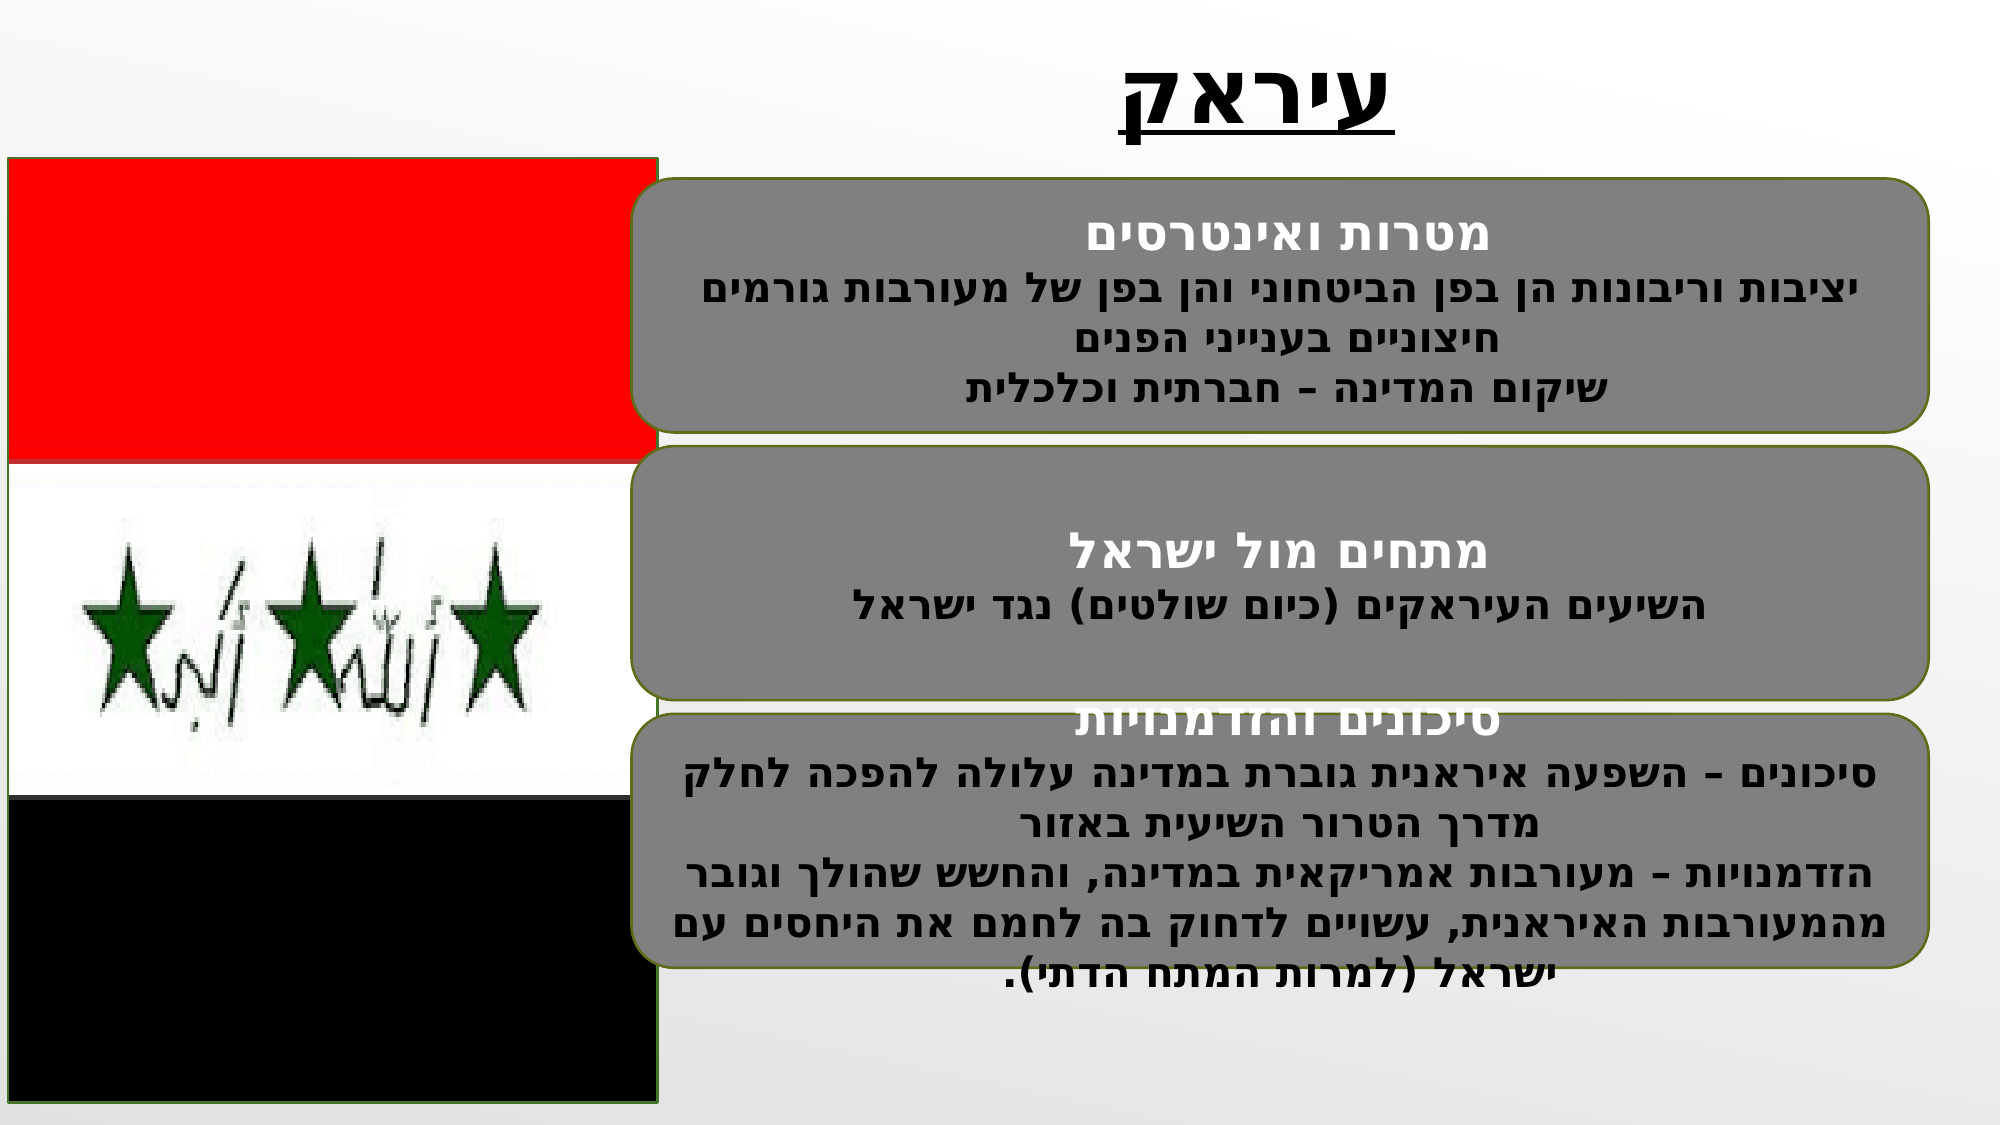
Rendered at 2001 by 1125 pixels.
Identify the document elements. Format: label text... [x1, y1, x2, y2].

text_box [7, 157, 659, 1104]
text_box מתחים מול ישראל השיעים העיראקים (כיום שולטים) נגד ישראל [630, 444, 1931, 702]
text_box עיראק [722, 0, 1791, 150]
text_box מטרות ואינטרסים יציבות וריבונות הן בפן הביטחוני והן בפן של מעורבות גורמים חיצוניים בענייני הפנים שיקום המדינה – חברתית וכלכלית [630, 177, 1931, 434]
text_box סיכונים והזדמנויות סיכונים – השפעה איראנית גוברת במדינה עלולה להפכה לחלק מדרך הטרור השיעית באזור הזדמנויות – מעורבות אמריקאית במדינה, והחשש שהולך וגובר מהמעורבות האיראנית, עשויים לדחוק בה לחמם את היחסים עם ישראל (למרות המתח הדתי). [630, 712, 1931, 970]
